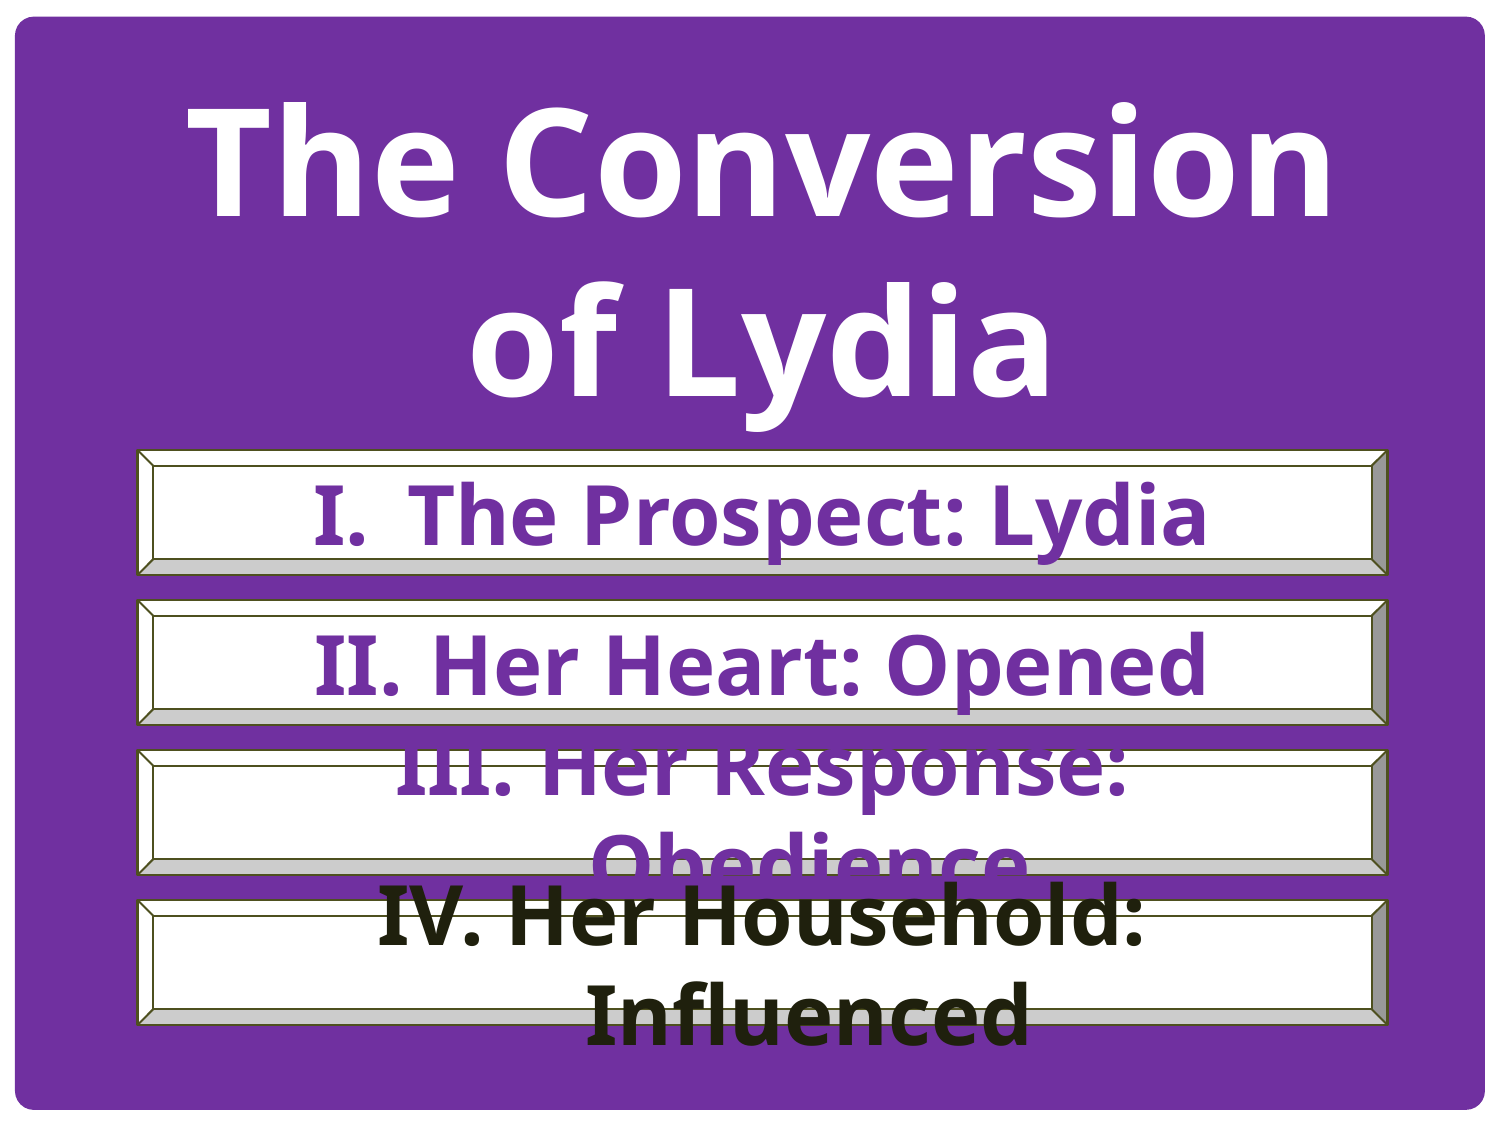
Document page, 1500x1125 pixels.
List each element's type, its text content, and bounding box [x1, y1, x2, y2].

text_box Her Heart: Opened [135, 598, 1390, 727]
text_box Her Response: Obedience [135, 748, 1390, 877]
text_box The Prospect: Lydia [135, 448, 1390, 577]
text_box Her Household: Influenced [135, 898, 1390, 1027]
text_box The Conversion of Lydia [170, 58, 1355, 434]
